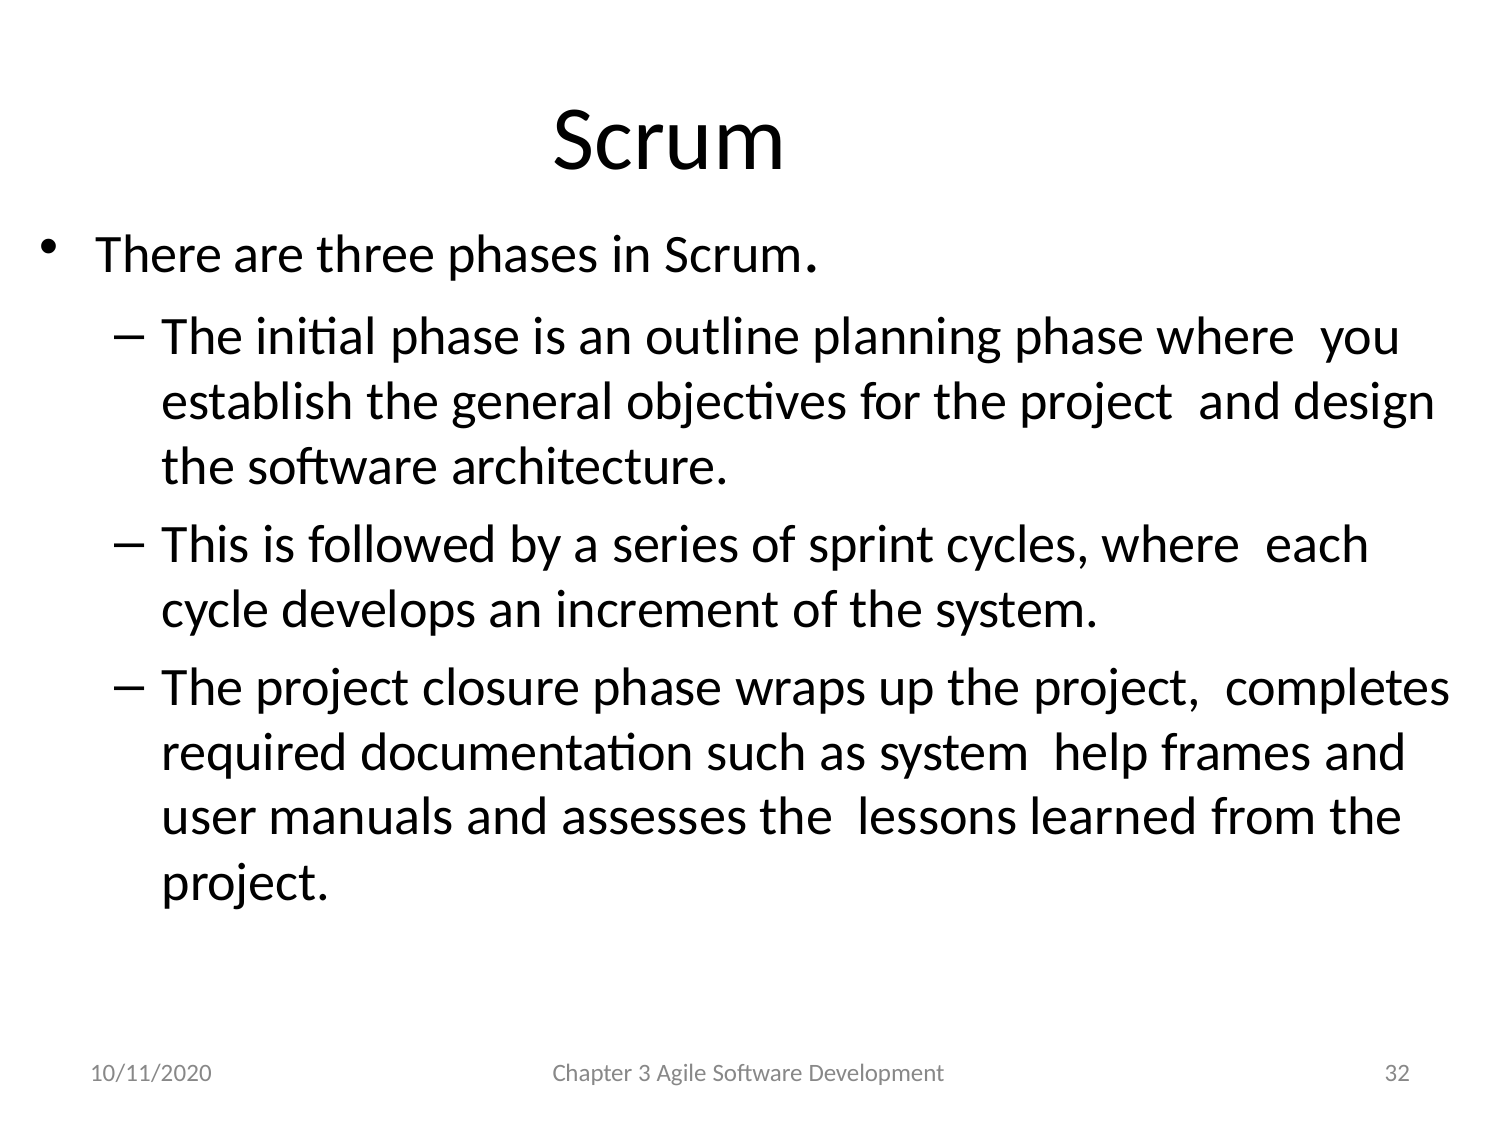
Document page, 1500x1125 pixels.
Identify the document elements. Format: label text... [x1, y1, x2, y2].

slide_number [87, 1060, 214, 1125]
slide_number 32 [1378, 1060, 1417, 1125]
title Scrum [550, 75, 869, 187]
list There are three phases in Scrum. The initial phase is an outline planning phase where you establish the general objectives for the project and design the software architecture. This is followed by a series of sprint cycles, where each cycle develops an increment of the system. The project closure phase wraps up the project, completes required documentation such as system help frames and user manuals and assesses the lessons learned from the project. [37, 187, 1475, 911]
footer Chapter 3 Agile Software Development [550, 1060, 950, 1125]
